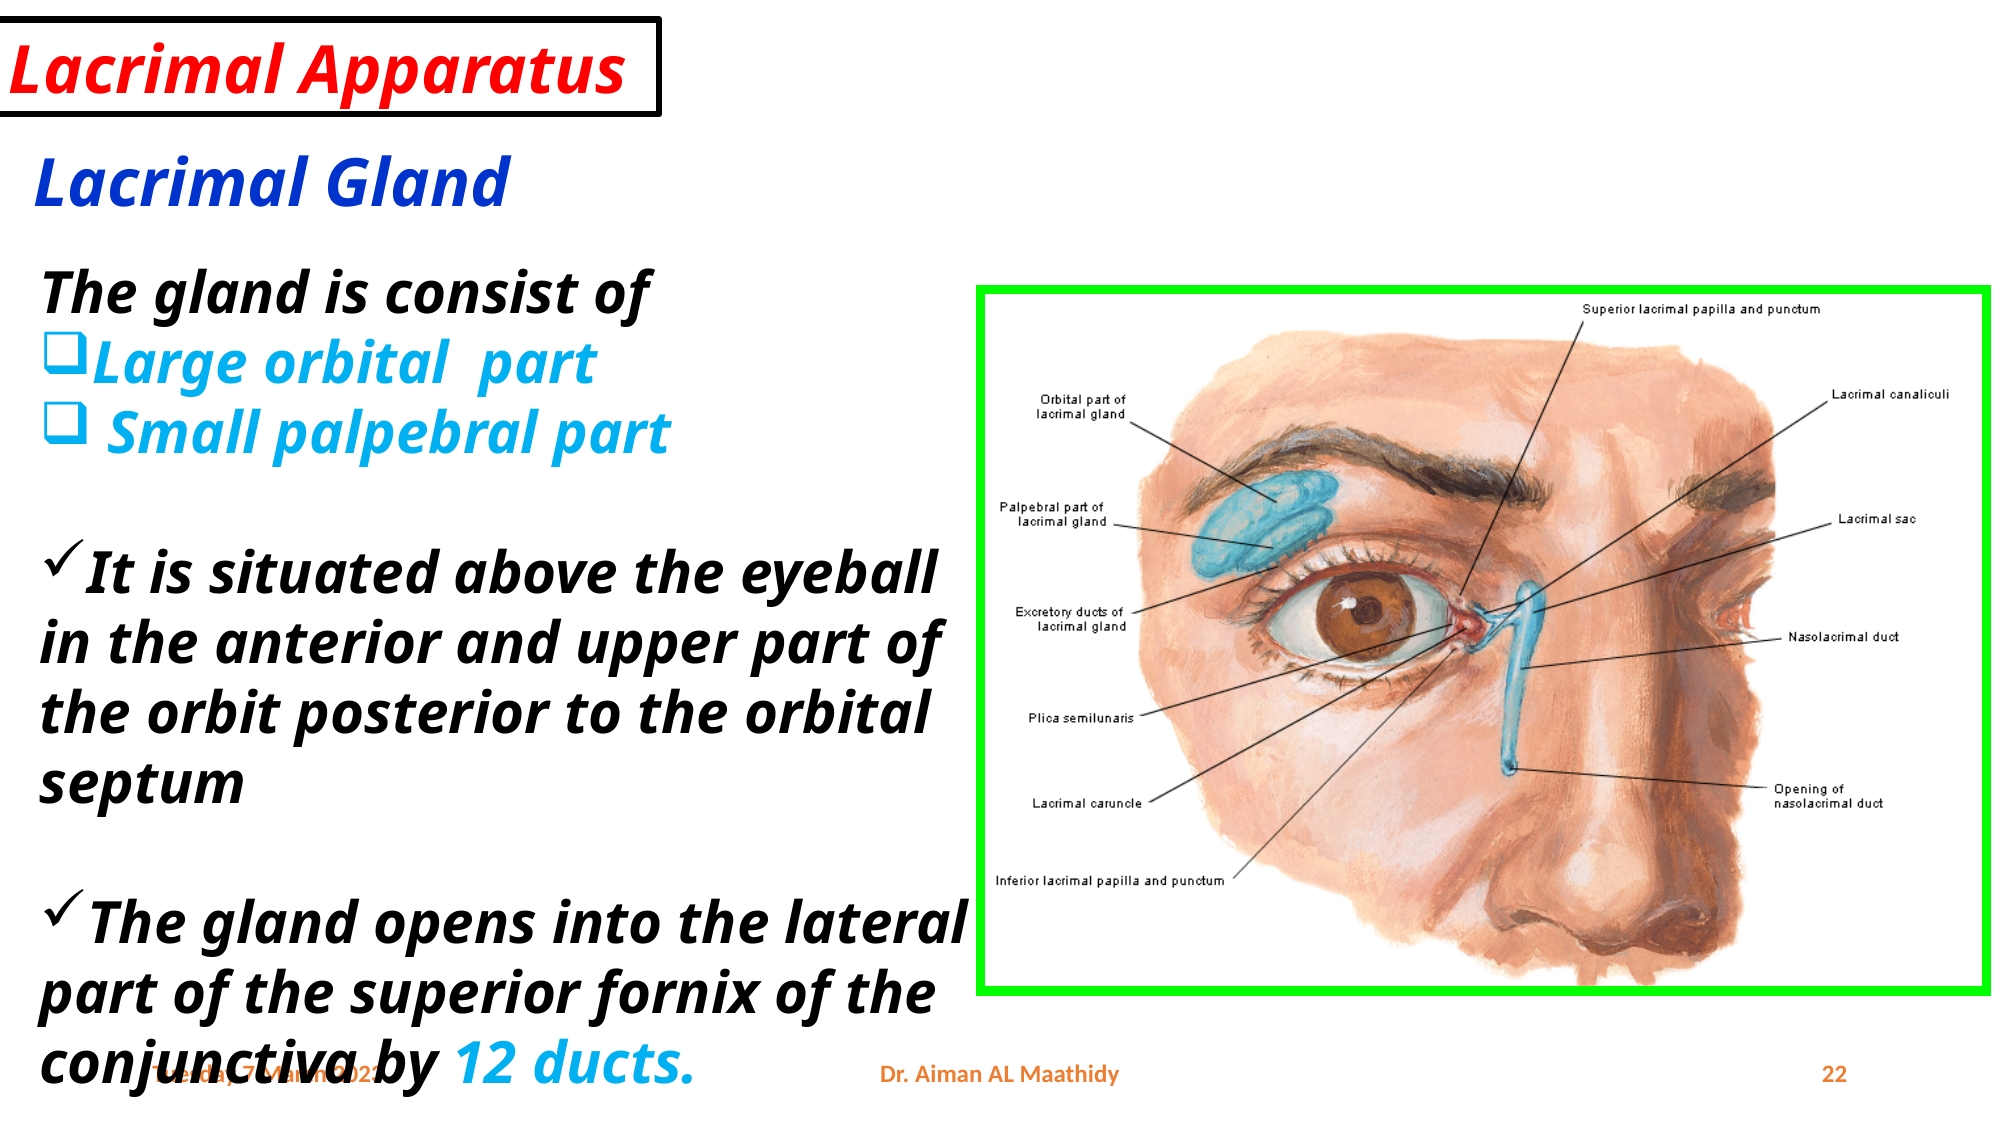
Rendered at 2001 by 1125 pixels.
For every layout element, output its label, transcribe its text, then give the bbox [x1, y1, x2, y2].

slide_number 22 [1412, 1042, 1863, 1103]
footer Dr. Aiman AL Maathidy [984, 1042, 1338, 1103]
text_box Lacrimal Apparatus [0, 19, 660, 115]
text_box The gland is consist of Large orbital part Small palpebral part It is situated above the eyeball in the anterior and upper part of the orbit posterior to the orbital septum The gland opens into the lateral part of the superior fornix of the conjunctiva by 12 ducts. [24, 248, 984, 1103]
picture [985, 293, 1982, 987]
text_box Lacrimal Gland [18, 132, 543, 227]
